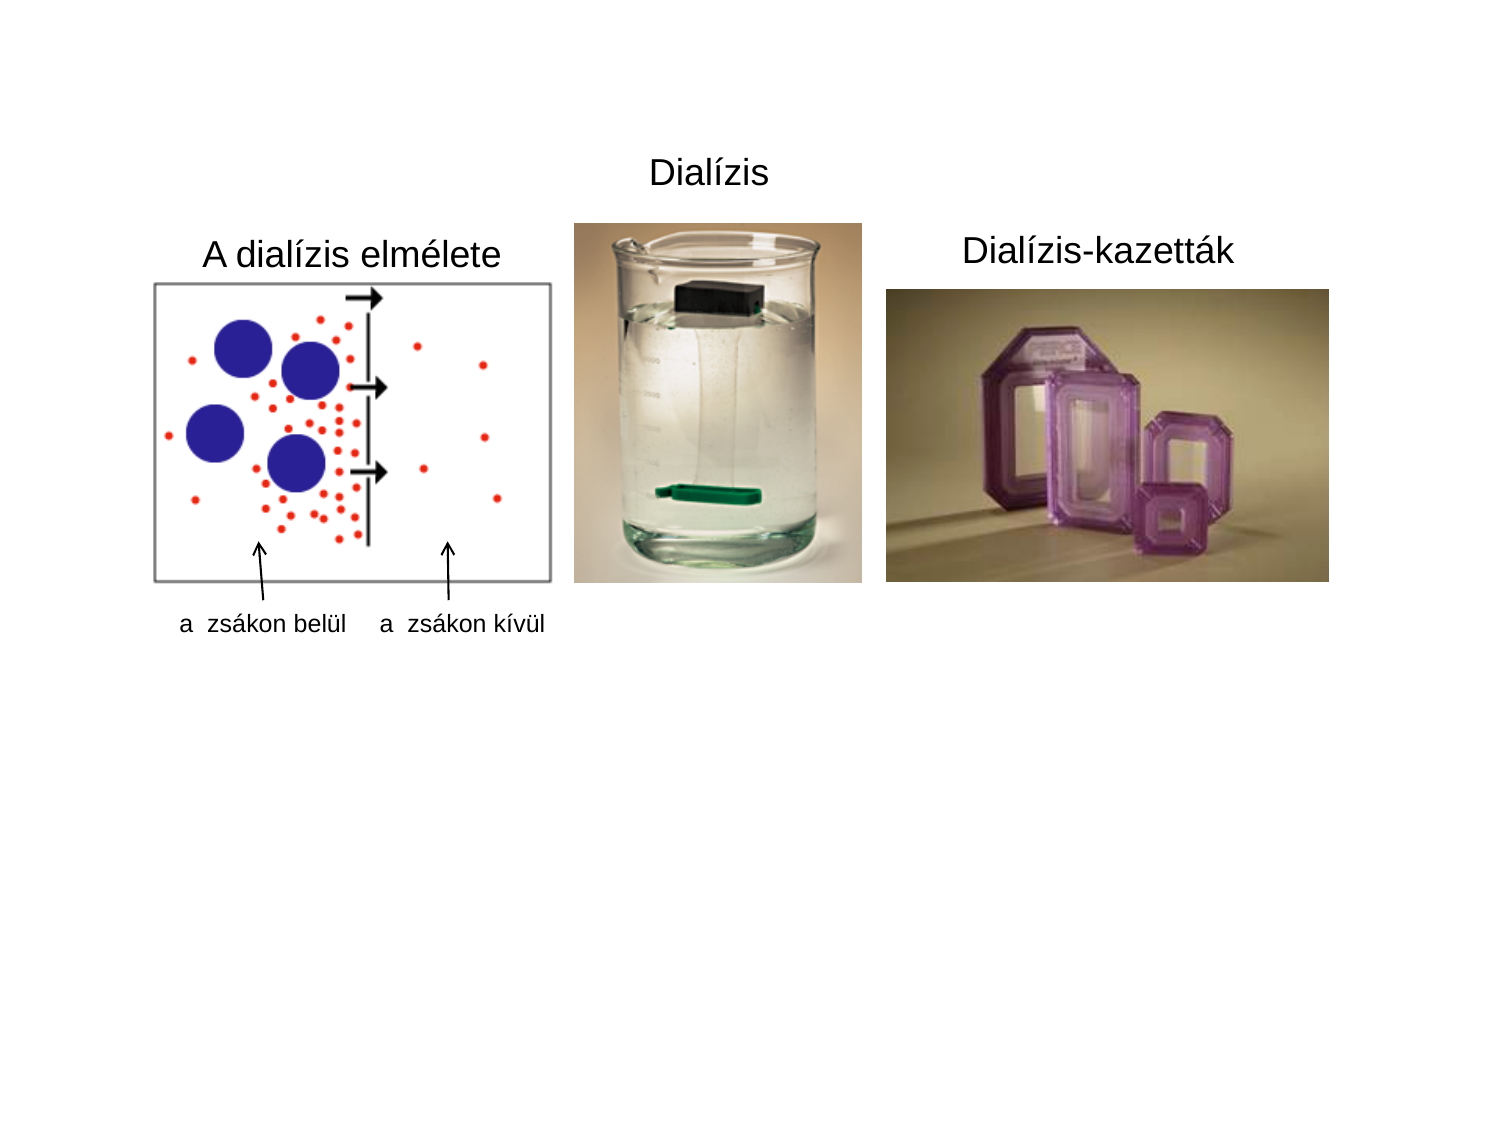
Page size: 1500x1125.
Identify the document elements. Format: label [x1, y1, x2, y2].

text_box [152, 140, 1329, 647]
